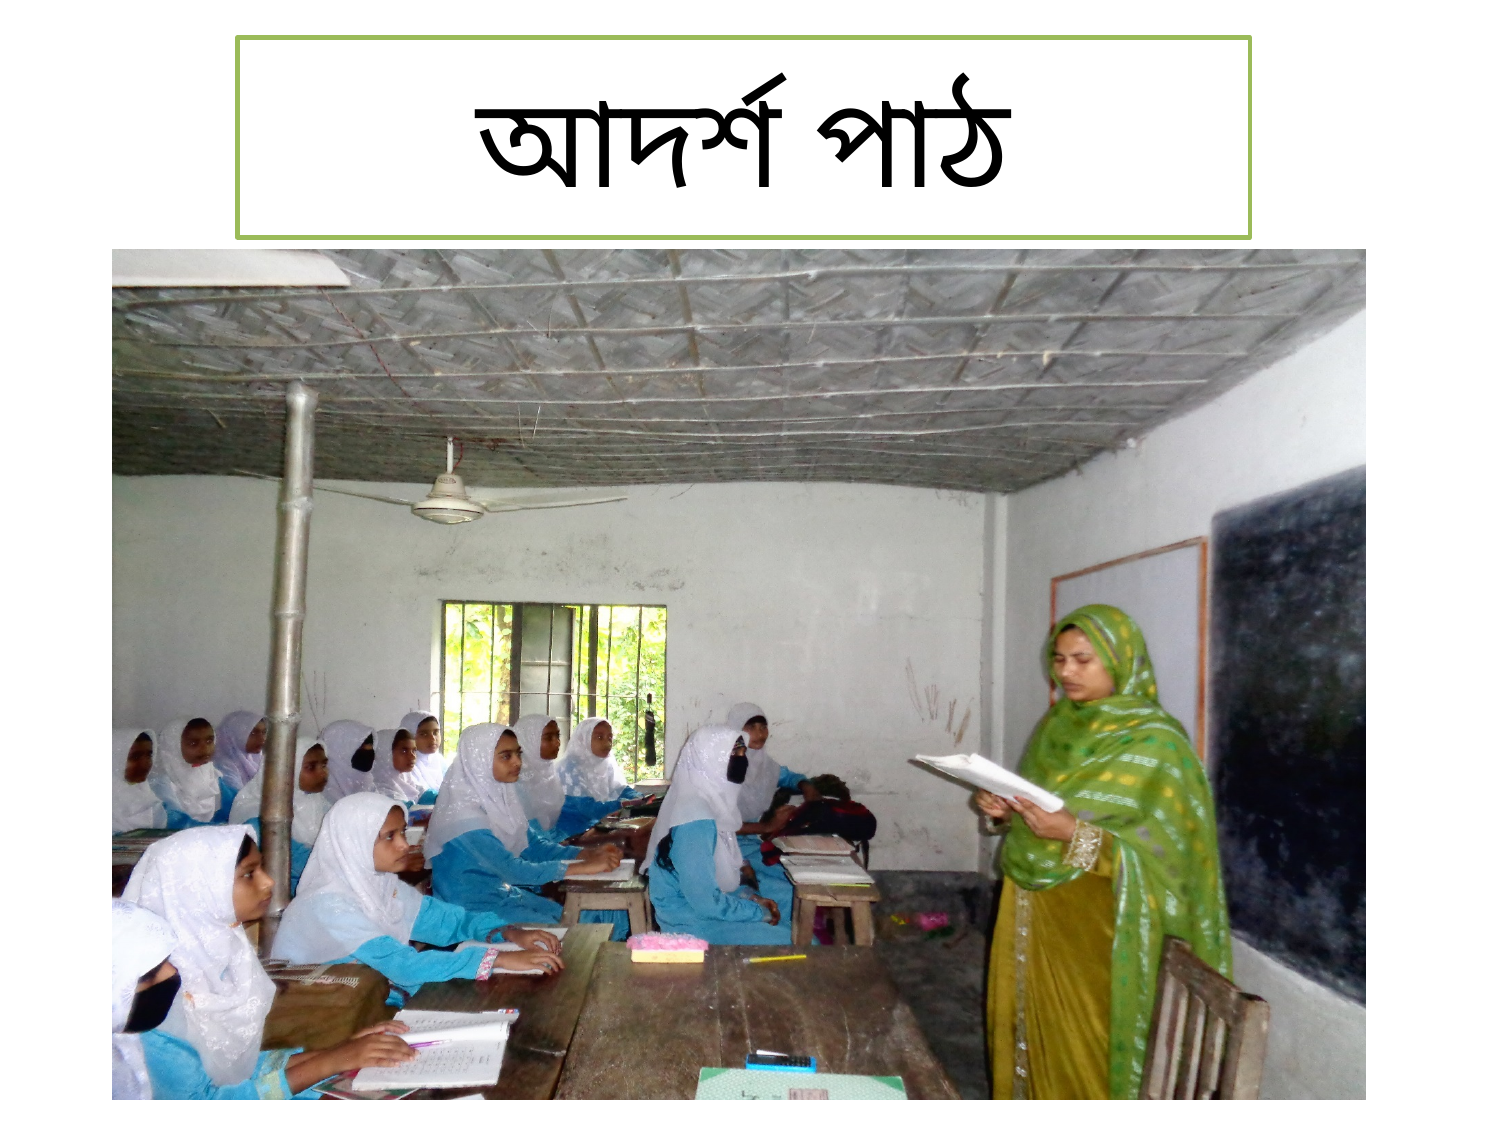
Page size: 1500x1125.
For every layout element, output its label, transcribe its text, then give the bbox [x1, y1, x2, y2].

picture [112, 249, 1366, 1101]
text_box আদর্শ পাঠ [235, 35, 1252, 240]
